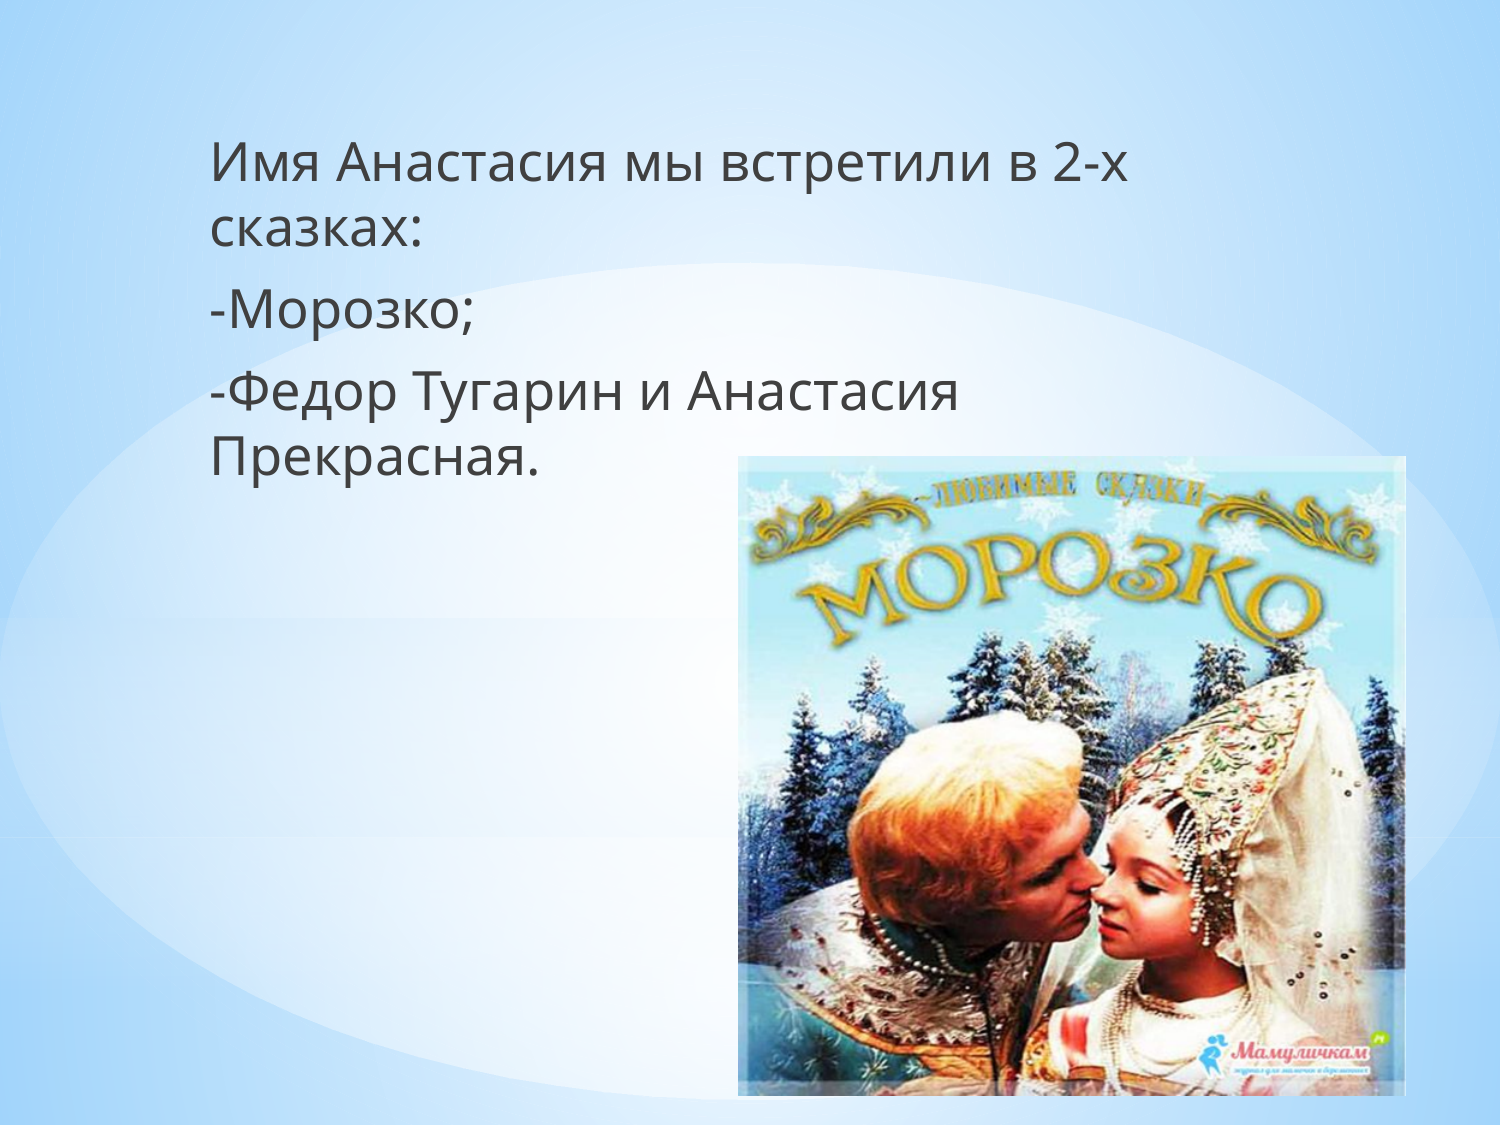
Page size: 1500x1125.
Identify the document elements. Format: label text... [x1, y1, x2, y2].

picture [738, 455, 1407, 1096]
list Имя Анастасия мы встретили в 2-х сказках: -Морозко; -Федор Тугарин и Анастасия Прекрасная. [187, 119, 1238, 752]
